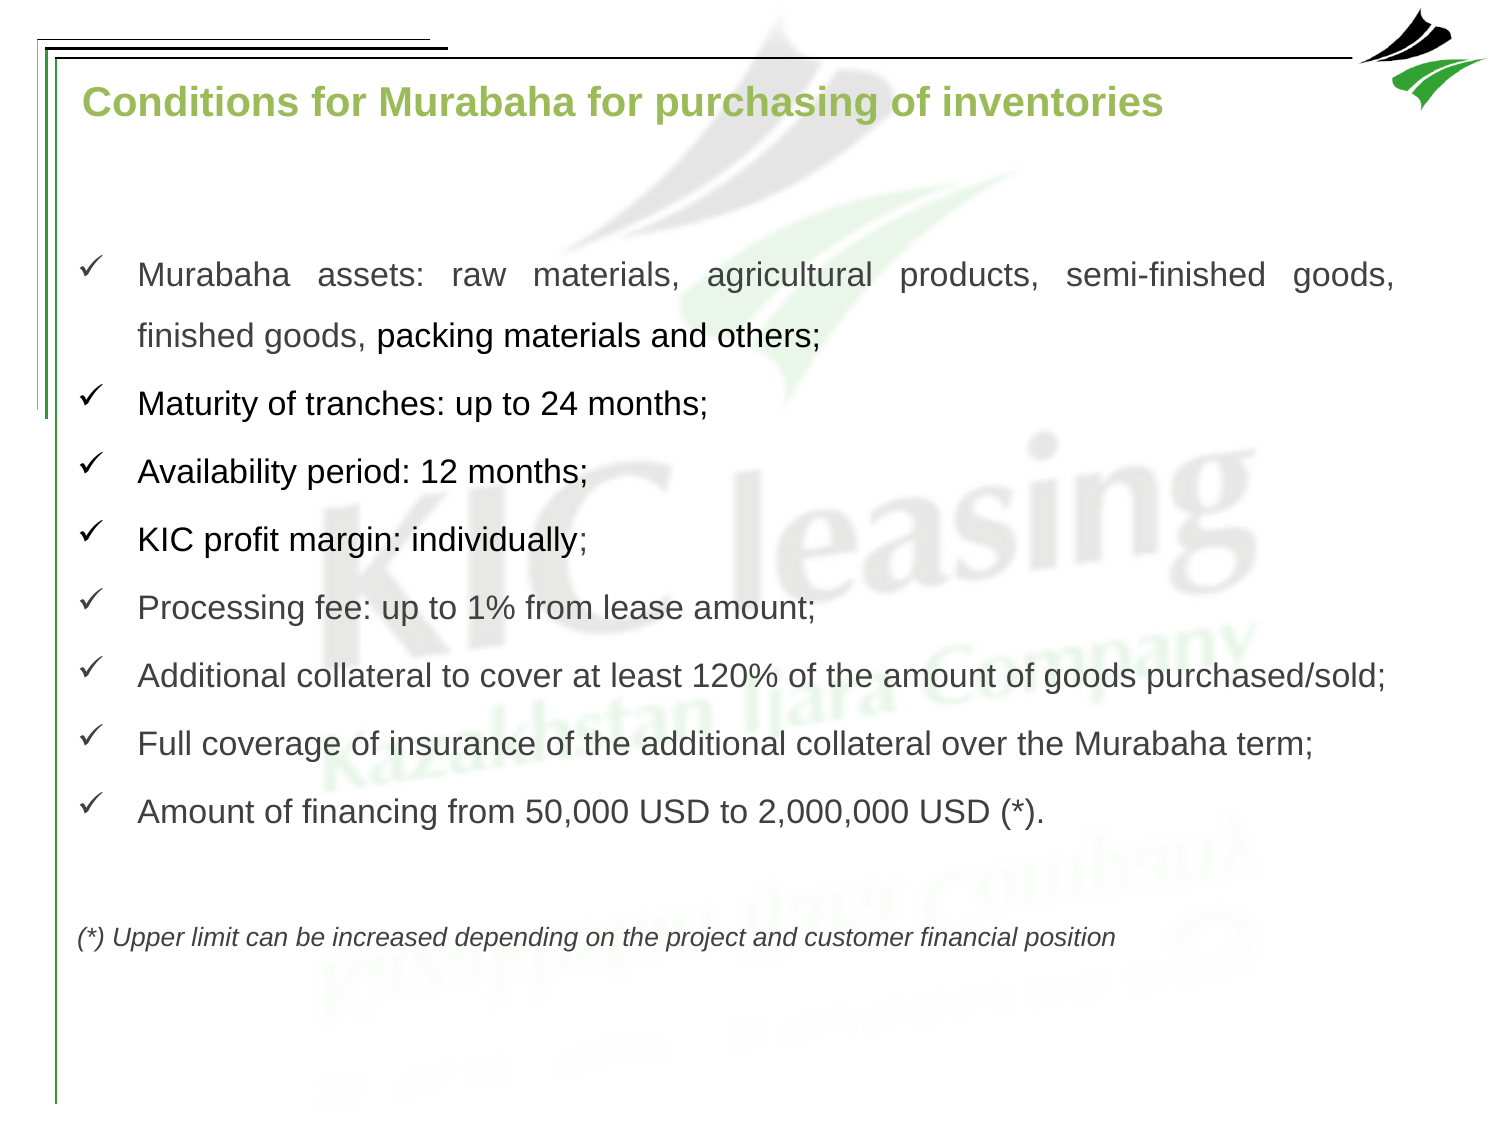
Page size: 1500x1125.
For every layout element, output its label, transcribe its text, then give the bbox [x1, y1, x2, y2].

text_box Conditions for Murabaha for purchasing of inventories [66, 87, 1238, 163]
picture [1352, 7, 1492, 114]
text_box Murabaha assets: raw materials, agricultural products, semi-finished goods, finished goods, packing materials and others; Maturity of tranches: up to 24 months; Availability period: 12 months; KIC profit margin: individually; Processing fee: up to 1% from lease amount; Additional collateral to cover at least 120% of the amount of goods purchased/sold; Full coverage of insurance of the additional collateral over the Murabaha term; Amount of financing from 50,000 USD to 2,000,000 USD (*). (*) Upper limit can be increased depending on the project and customer financial position [62, 224, 1413, 1005]
